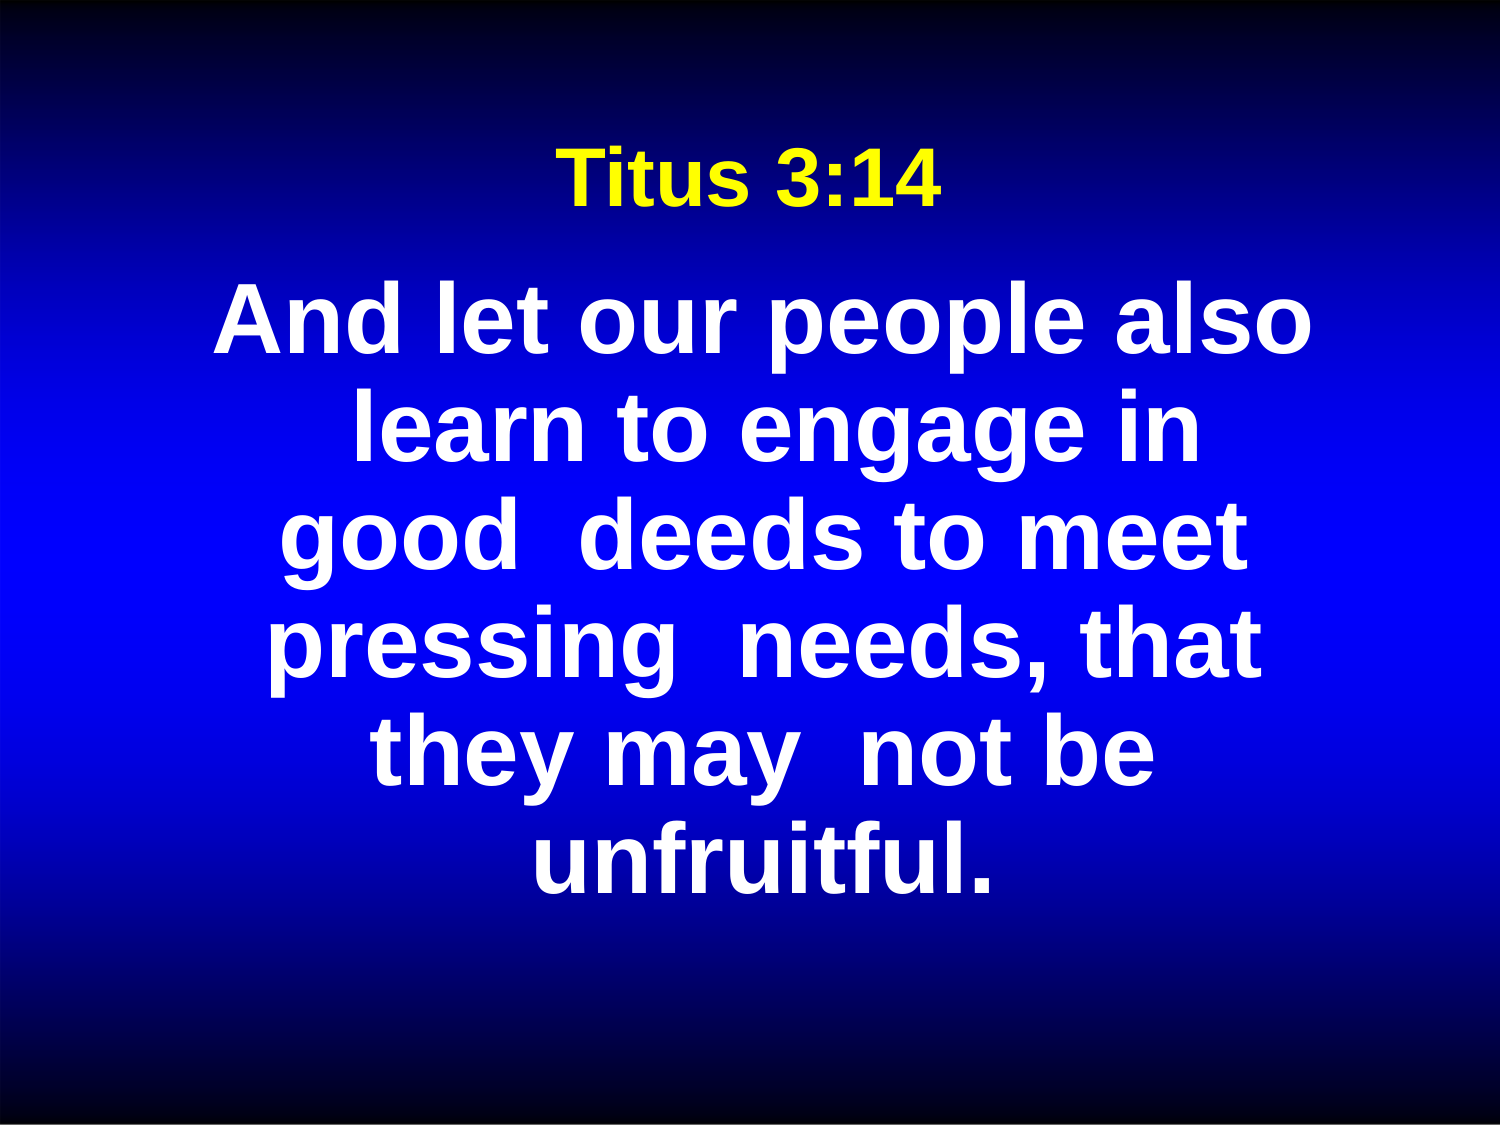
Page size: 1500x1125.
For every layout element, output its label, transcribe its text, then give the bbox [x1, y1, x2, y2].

title Titus 3:14 [553, 120, 947, 253]
text_box And let our people also learn to engage in good deeds to meet pressing needs, that they may not be unfruitful. [195, 253, 1330, 915]
picture [0, 0, 1500, 1125]
